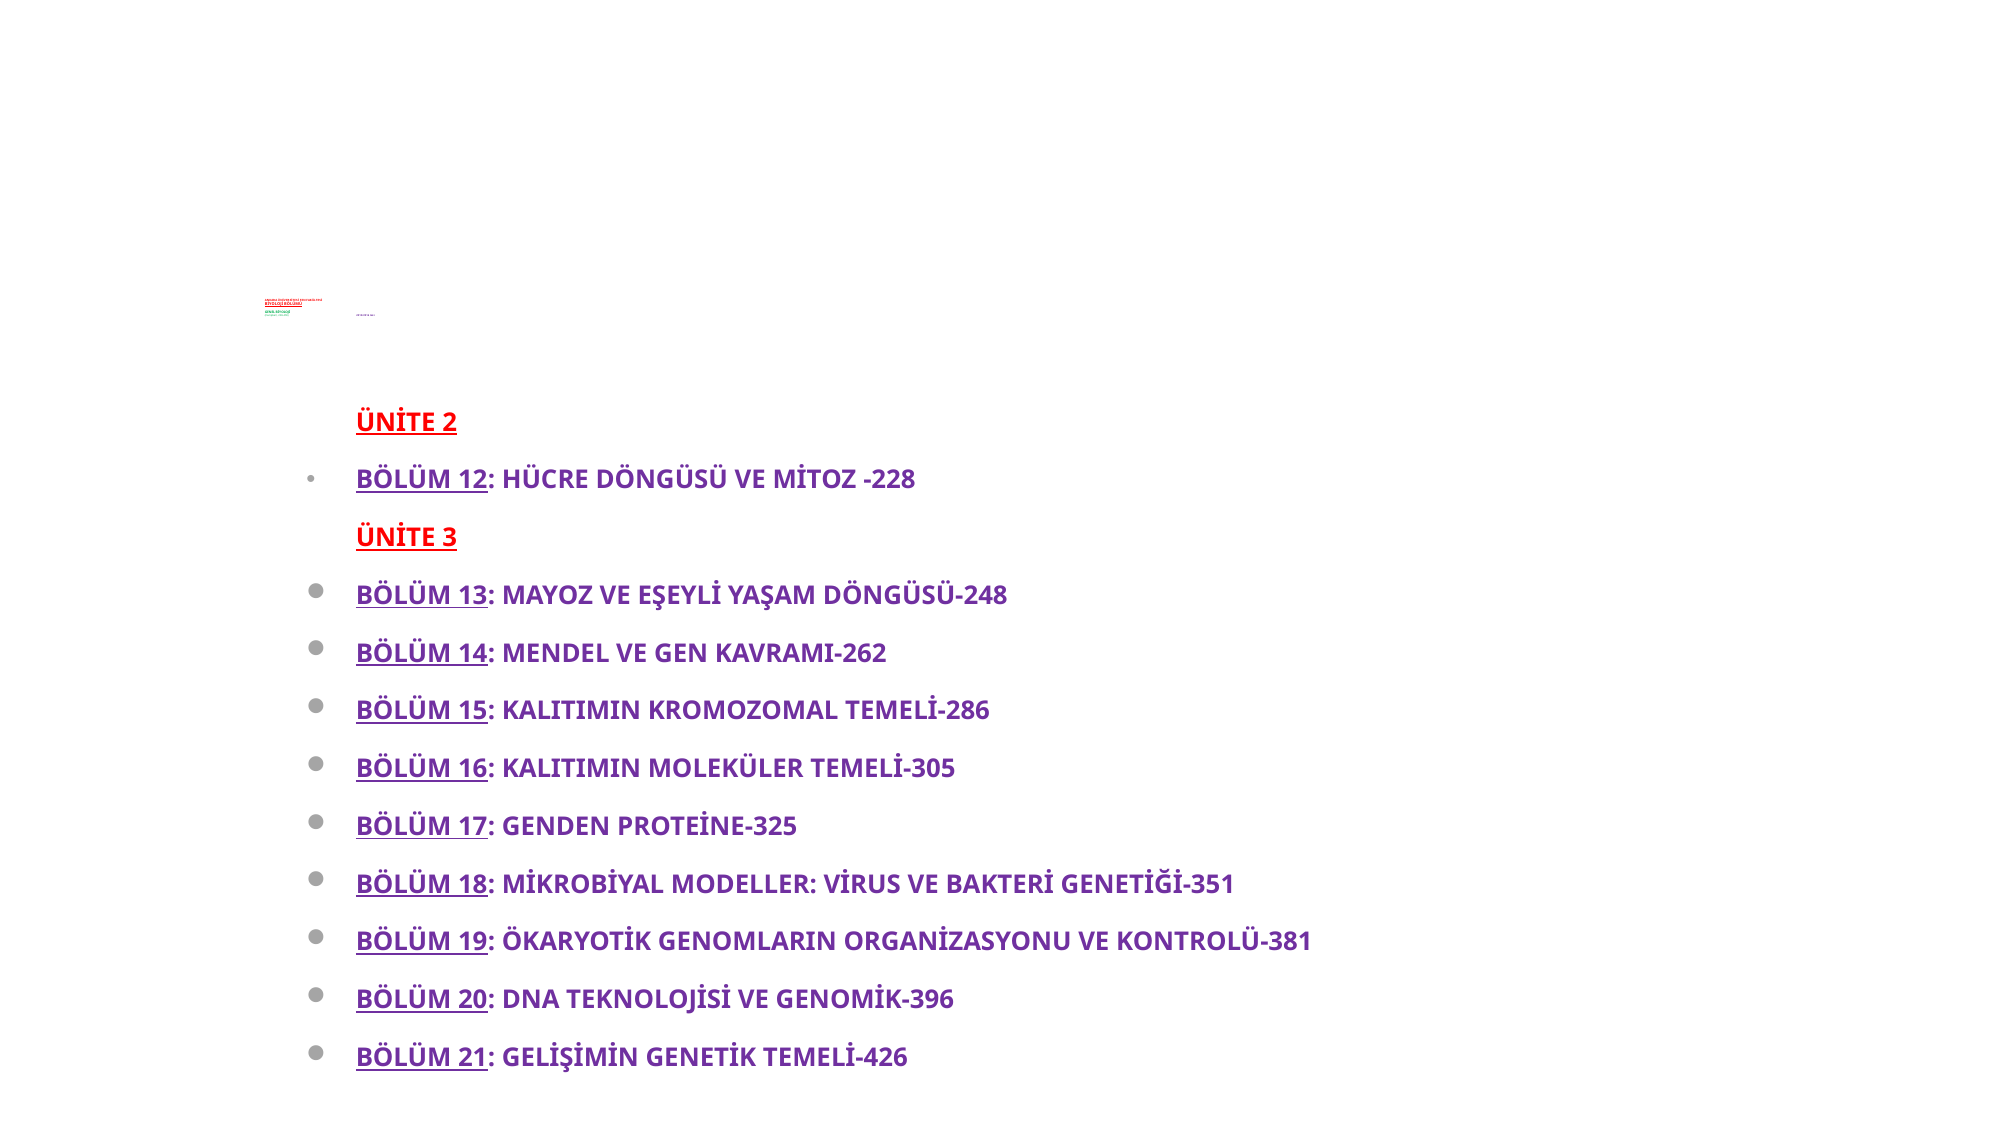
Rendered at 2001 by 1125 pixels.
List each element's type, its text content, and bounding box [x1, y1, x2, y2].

list ÜNİTE 2 BÖLÜM 12: HÜCRE DÖNGÜSÜ VE MİTOZ -228 ÜNİTE 3 BÖLÜM 13: MAYOZ VE EŞEYLİ YAŞAM DÖNGÜSÜ-248 BÖLÜM 14: MENDEL VE GEN KAVRAMI-262 BÖLÜM 15: KALITIMIN KROMOZOMAL TEMELİ-286 BÖLÜM 16: KALITIMIN MOLEKÜLER TEMELİ-305 BÖLÜM 17: GENDEN PROTEİNE-325 BÖLÜM 18: MİKROBİYAL MODELLER: VİRUS VE BAKTERİ GENETİĞİ-351 BÖLÜM 19: ÖKARYOTİK GENOMLARIN ORGANİZASYONU VE KONTROLÜ-381 BÖLÜM 20: DNA TEKNOLOJİSİ VE GENOMİK-396 BÖLÜM 21: GELİŞİMİN GENETİK TEMELİ-426 [291, 385, 1715, 1082]
title ANKARA ÜNİVERSİTESİ FEN FAKÜLTESİ BİYOLOJİ BÖLÜMÜ GENEL BİYOLOJİ (Campbell, 228-450) 2015/2016 Güz [249, 113, 1709, 338]
